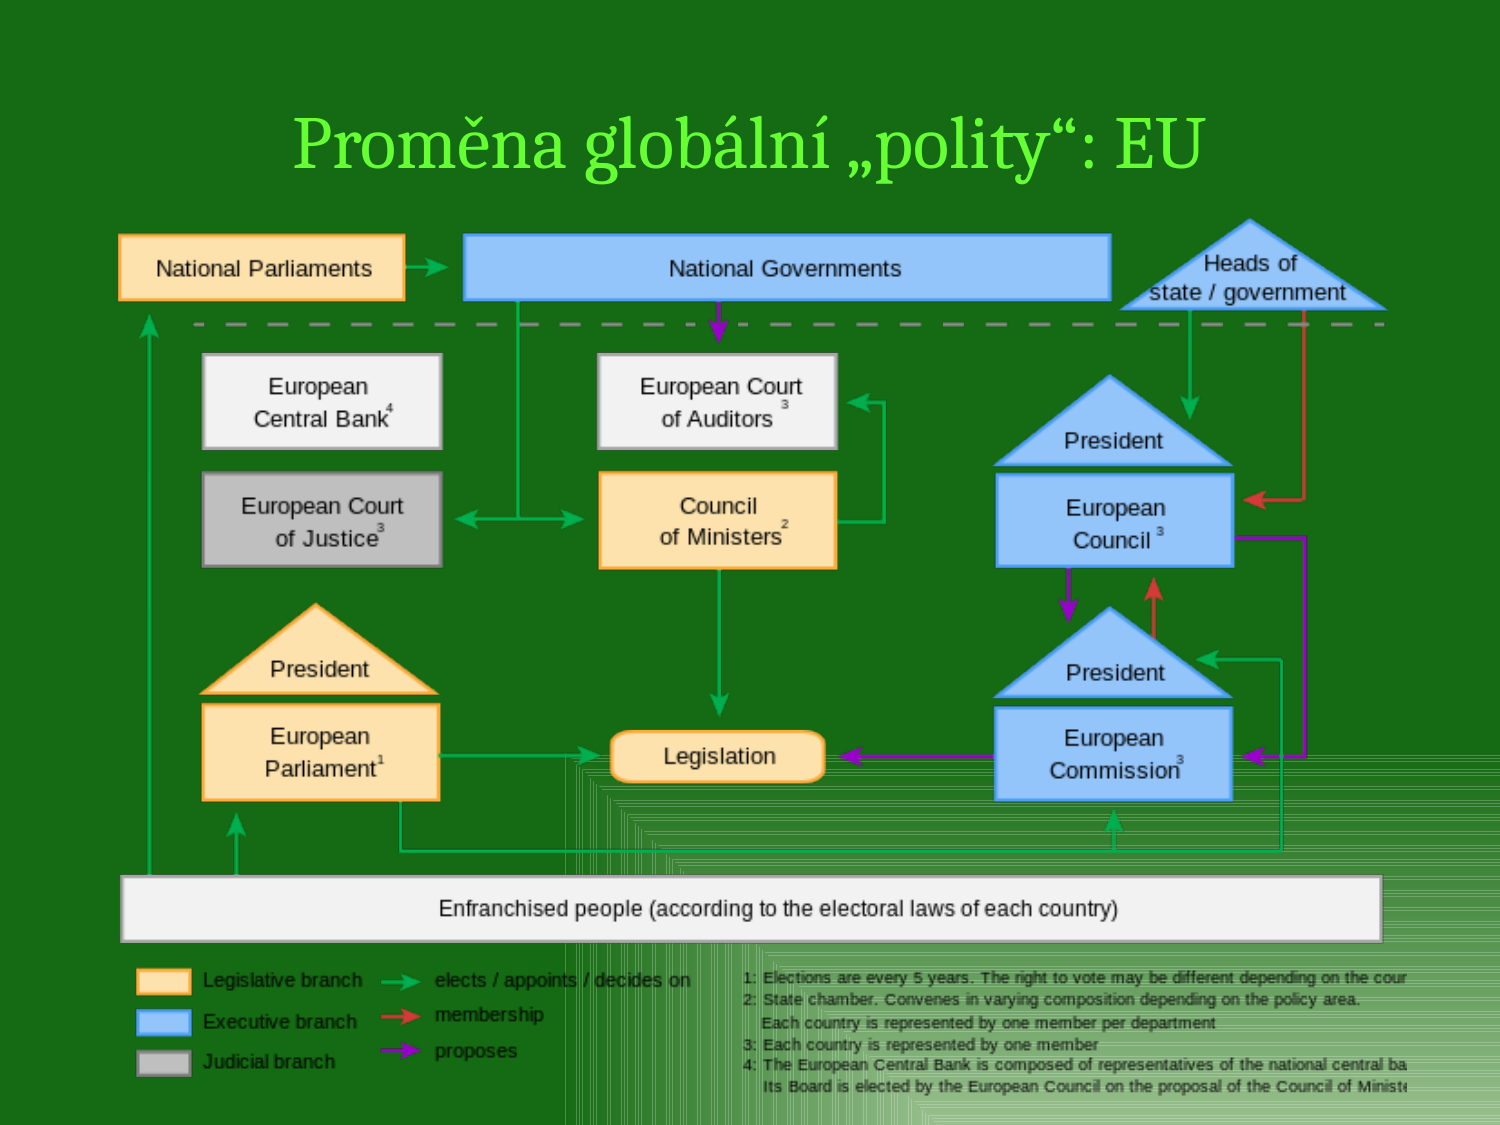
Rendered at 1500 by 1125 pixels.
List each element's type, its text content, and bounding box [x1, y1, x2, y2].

title Proměna globální „polity“: EU [74, 44, 1426, 233]
picture [100, 207, 1408, 1125]
